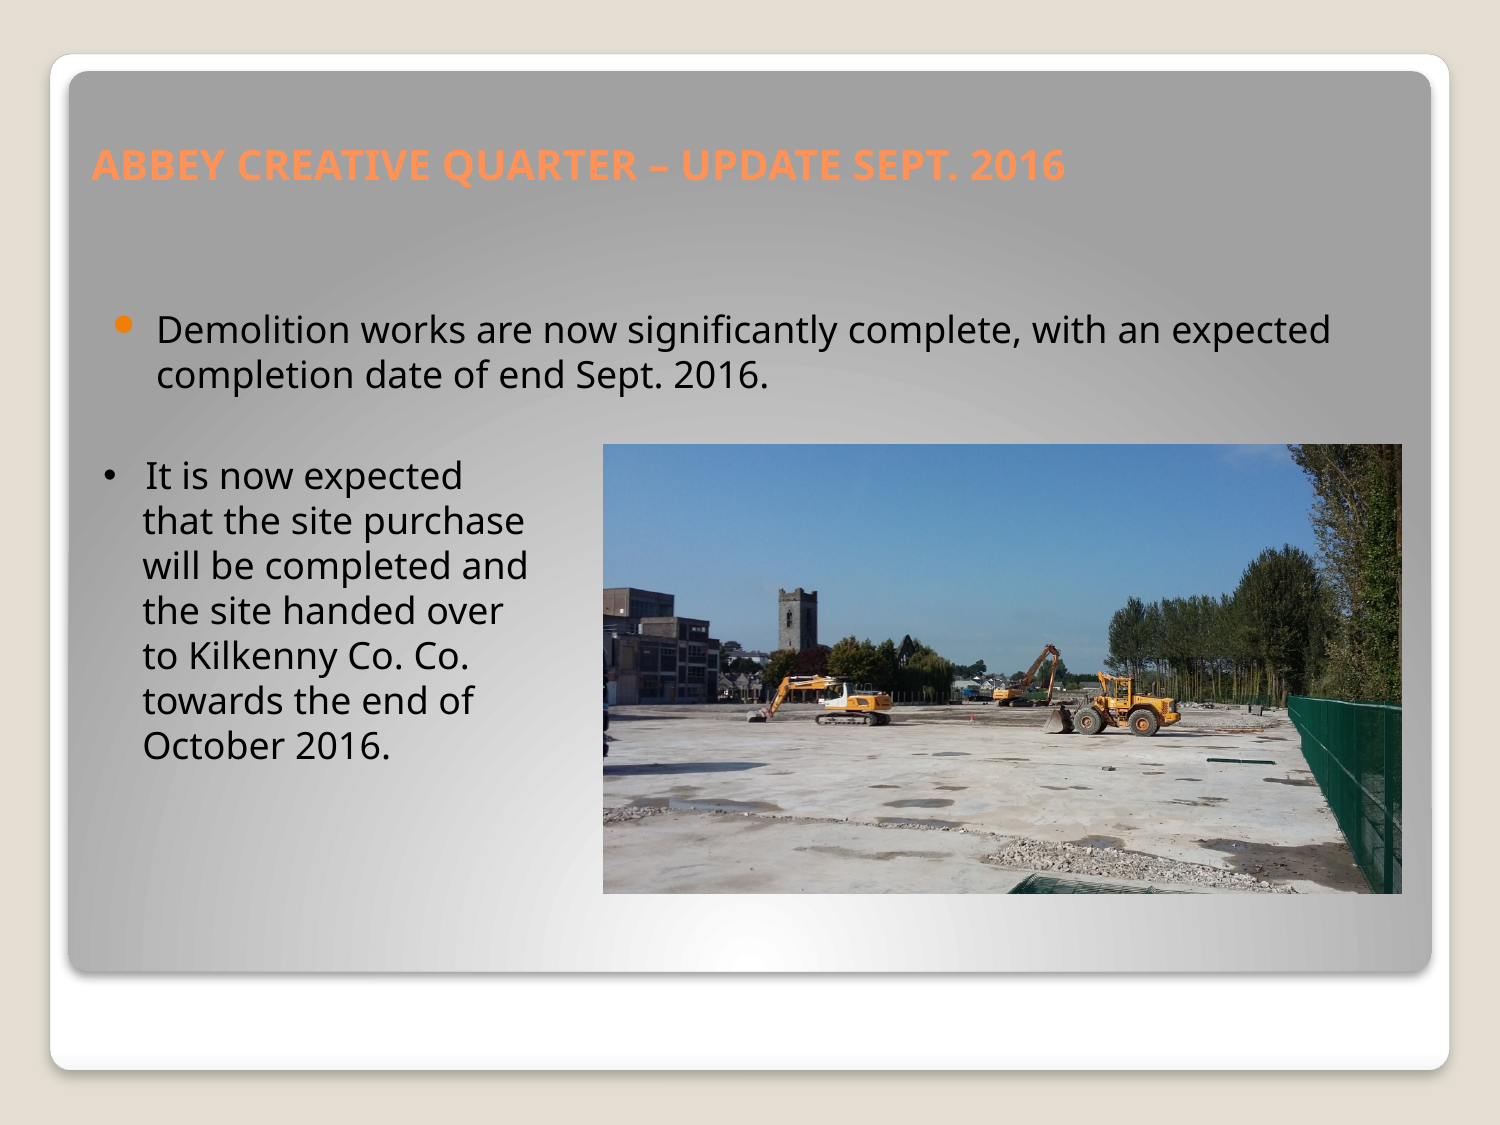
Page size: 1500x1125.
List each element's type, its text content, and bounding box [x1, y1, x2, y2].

text_box It is now expected that the site purchase will be completed and the site handed over to Kilkenny Co. Co. towards the end of October 2016. [88, 444, 597, 775]
picture [603, 444, 1402, 894]
list Demolition works are now significantly complete, with an expected completion date of end Sept. 2016. [82, 290, 1425, 774]
title Abbey Creative Quarter – Update Sept. 2016 [76, 101, 1420, 197]
